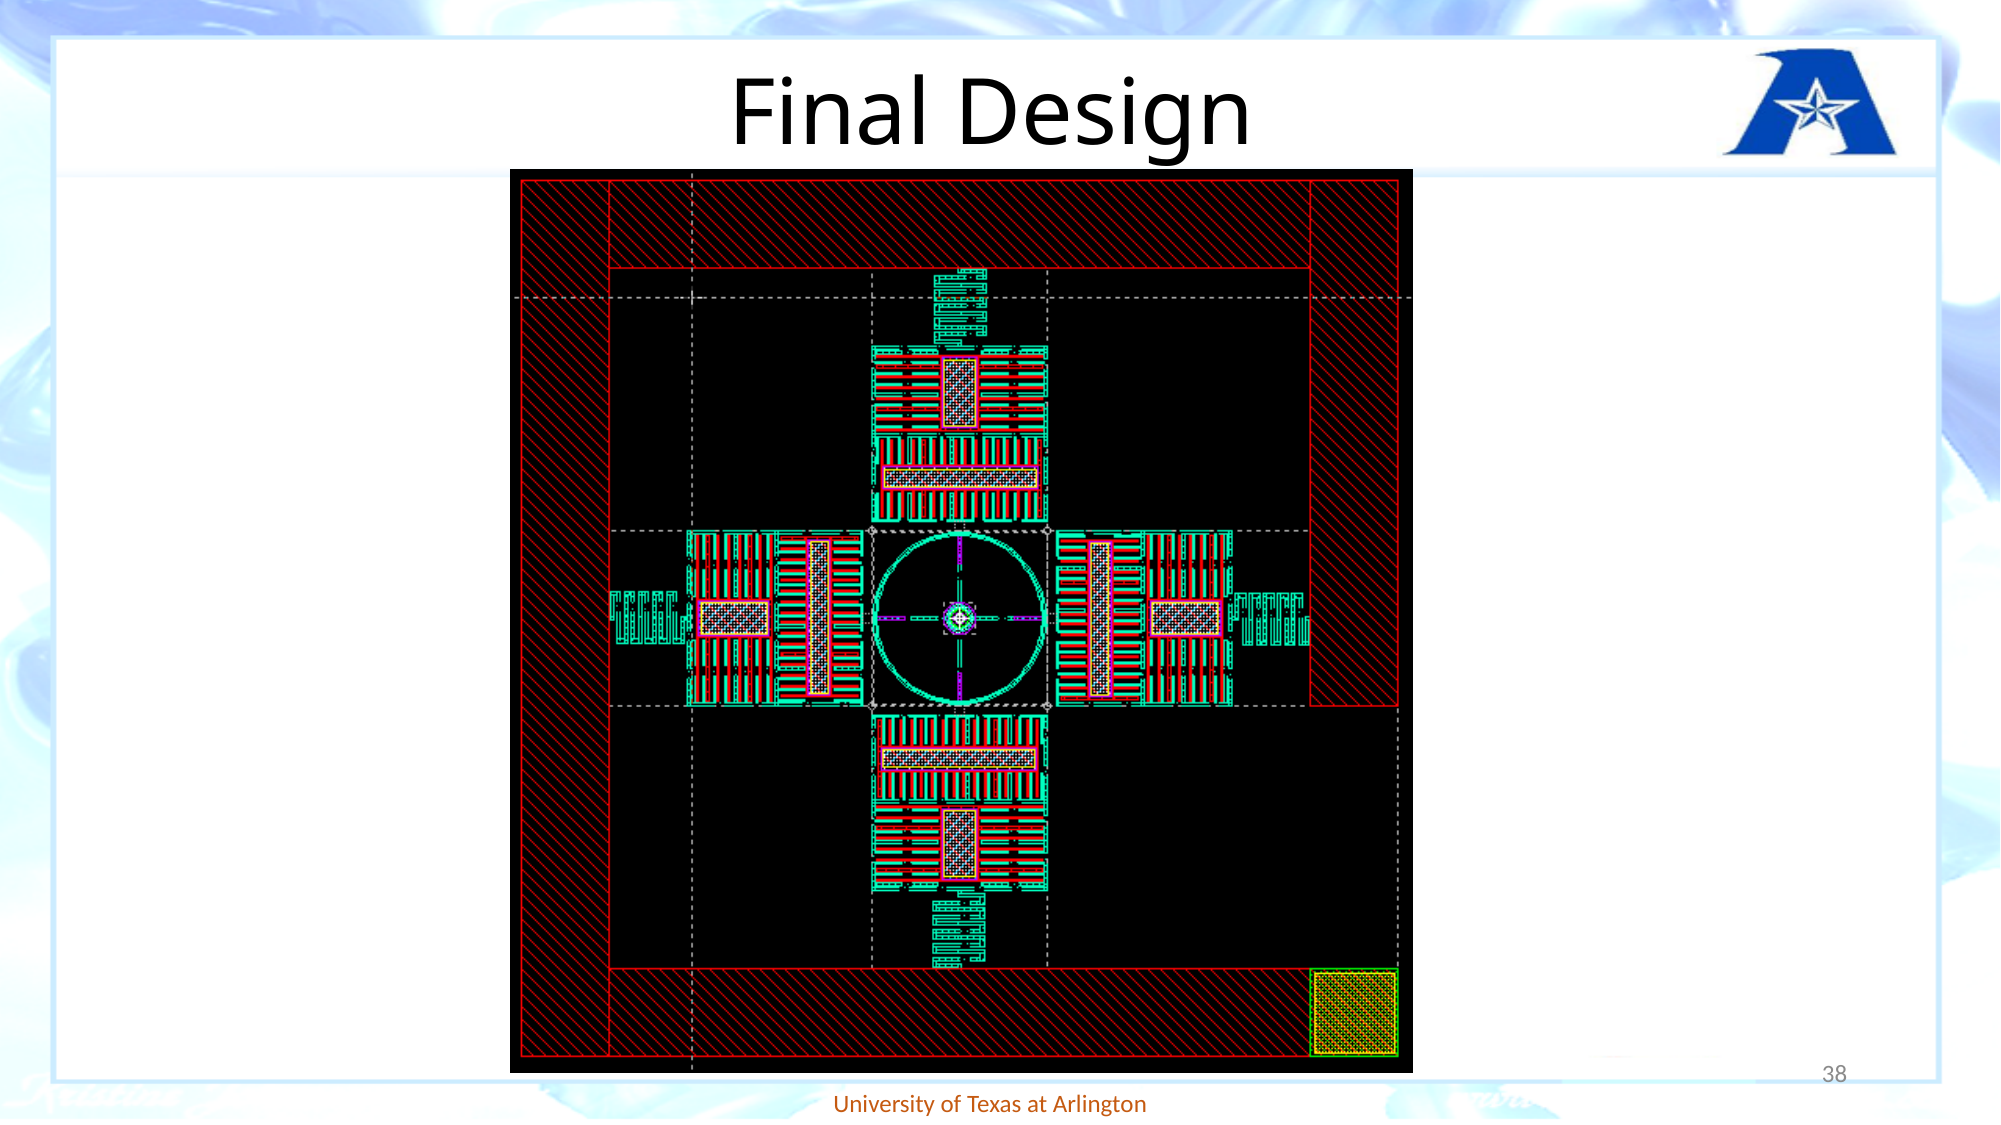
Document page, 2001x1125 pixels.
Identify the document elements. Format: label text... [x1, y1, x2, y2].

footer University of Texas at Arlington [652, 1073, 1328, 1125]
title Final Design [128, 6, 1854, 224]
slide_number 38 [1412, 1042, 1863, 1103]
picture [0, 0, 2001, 1125]
